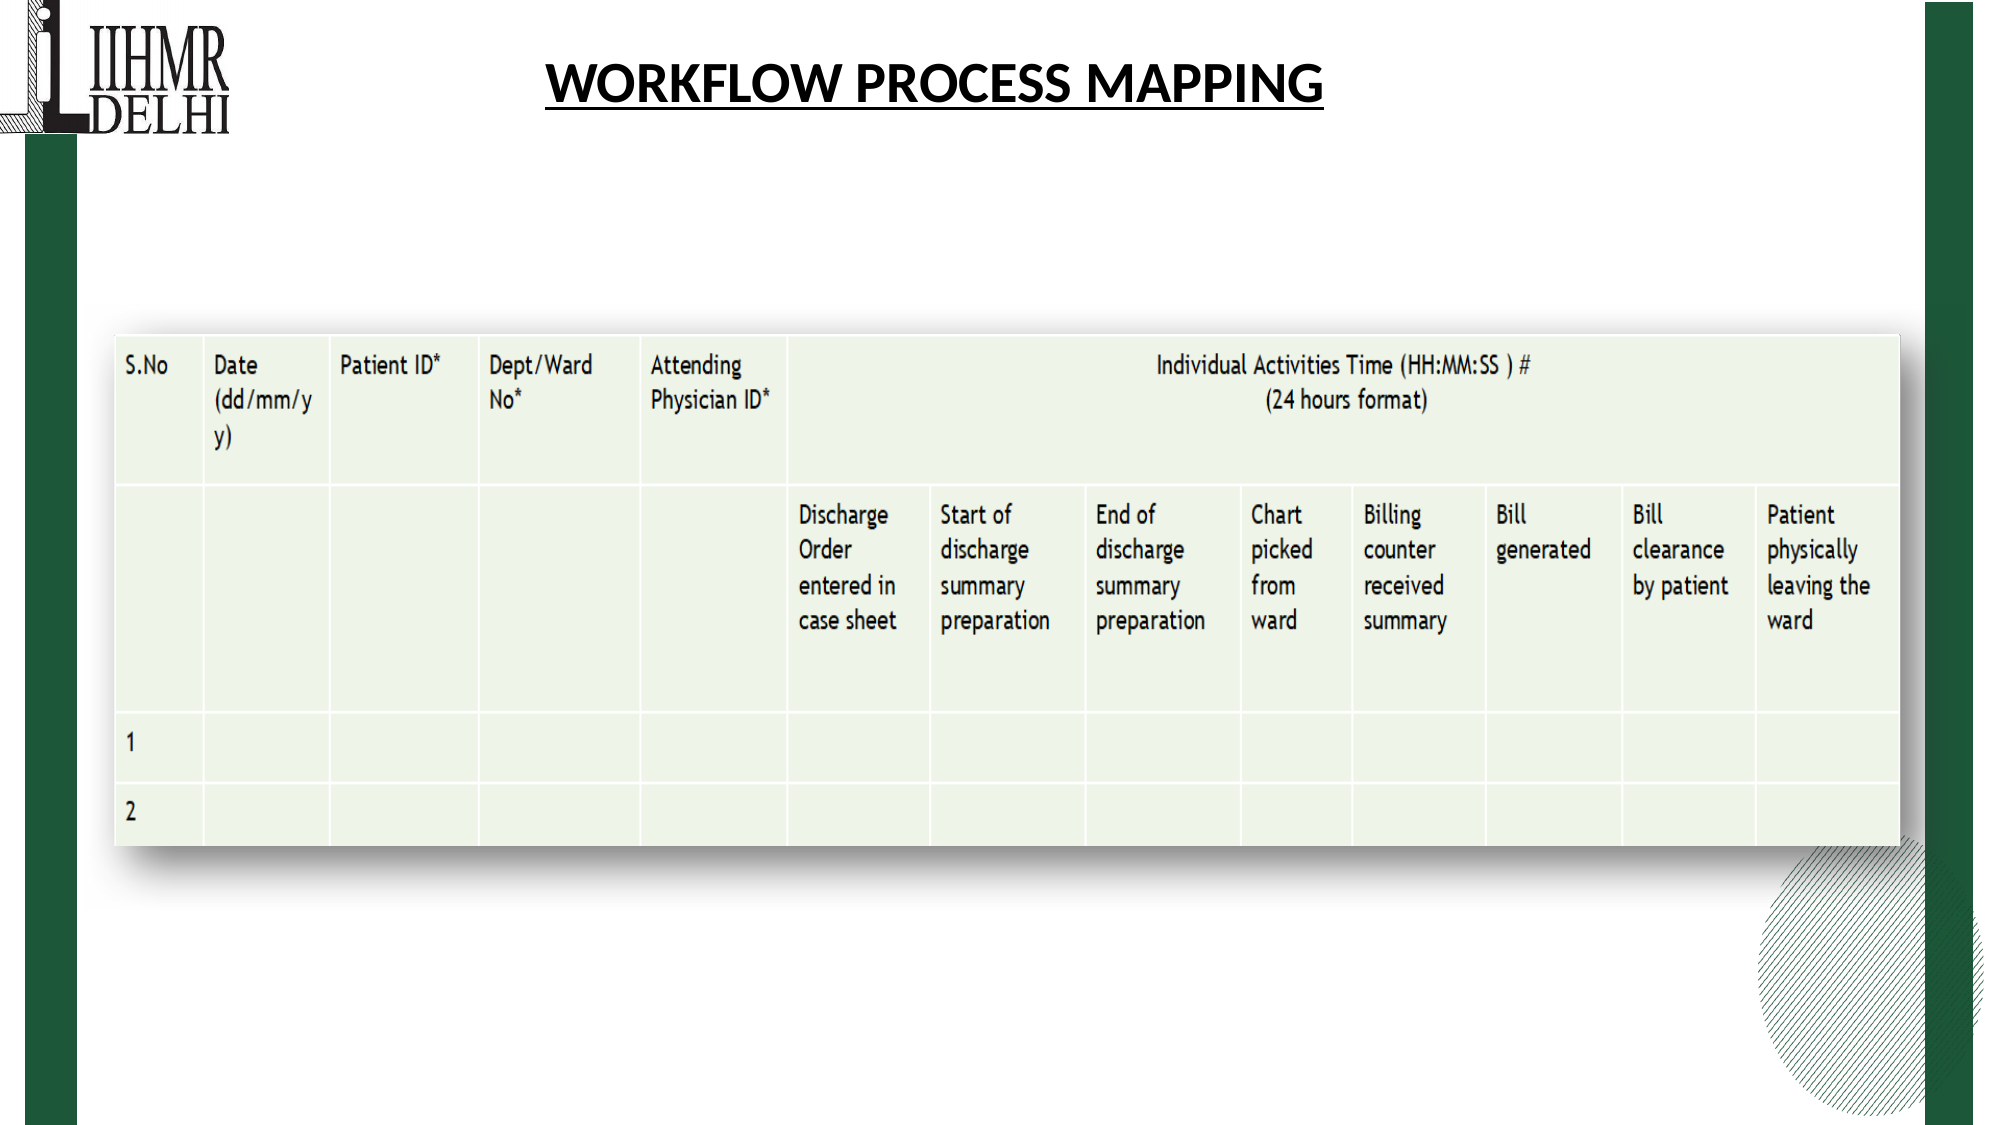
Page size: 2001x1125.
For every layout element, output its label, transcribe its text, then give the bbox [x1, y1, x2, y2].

text_box [1758, 900, 1924, 1116]
picture [0, 0, 229, 134]
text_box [1924, 846, 1974, 1125]
picture [114, 334, 1981, 846]
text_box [1924, 1, 1974, 334]
text_box [1974, 898, 1984, 1116]
text_box WORKFLOW PROCESS MAPPING [397, 37, 1472, 122]
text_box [24, 134, 77, 1125]
